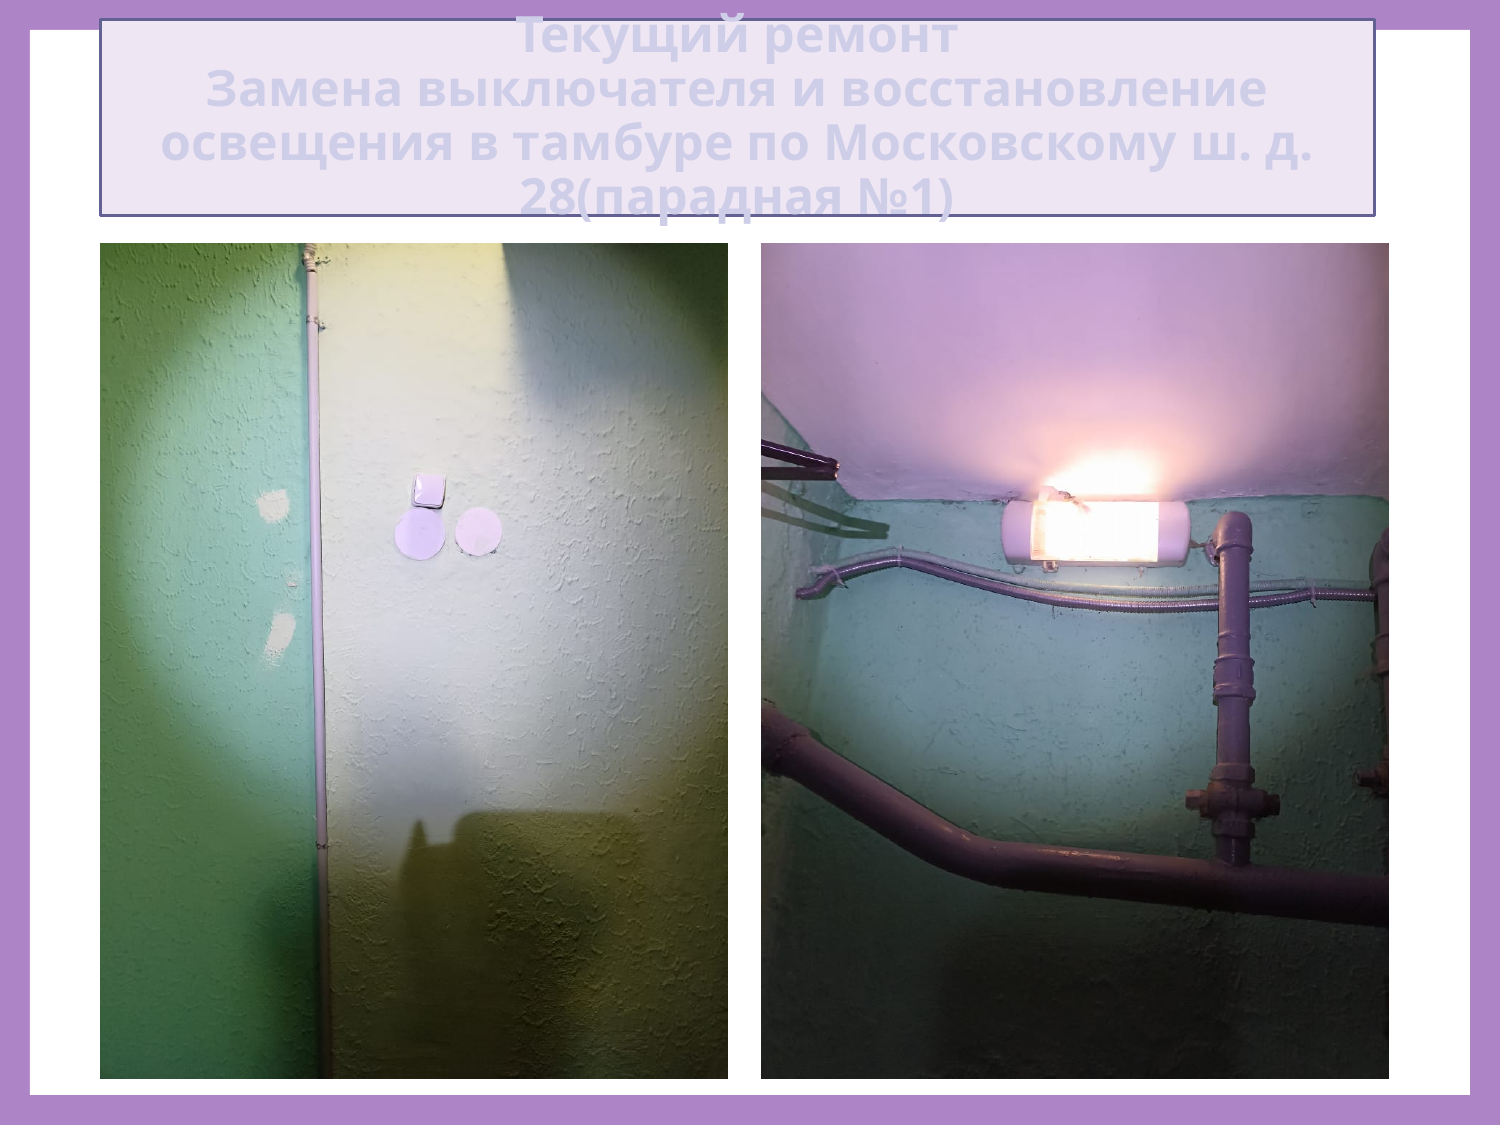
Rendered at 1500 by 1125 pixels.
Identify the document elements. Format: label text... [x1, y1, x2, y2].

title Текущий ремонт Замена выключателя и восстановление освещения в тамбуре по Московскому ш. д. 28(парадная №1) [99, 18, 1376, 217]
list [100, 243, 728, 1079]
picture [761, 243, 1390, 1079]
